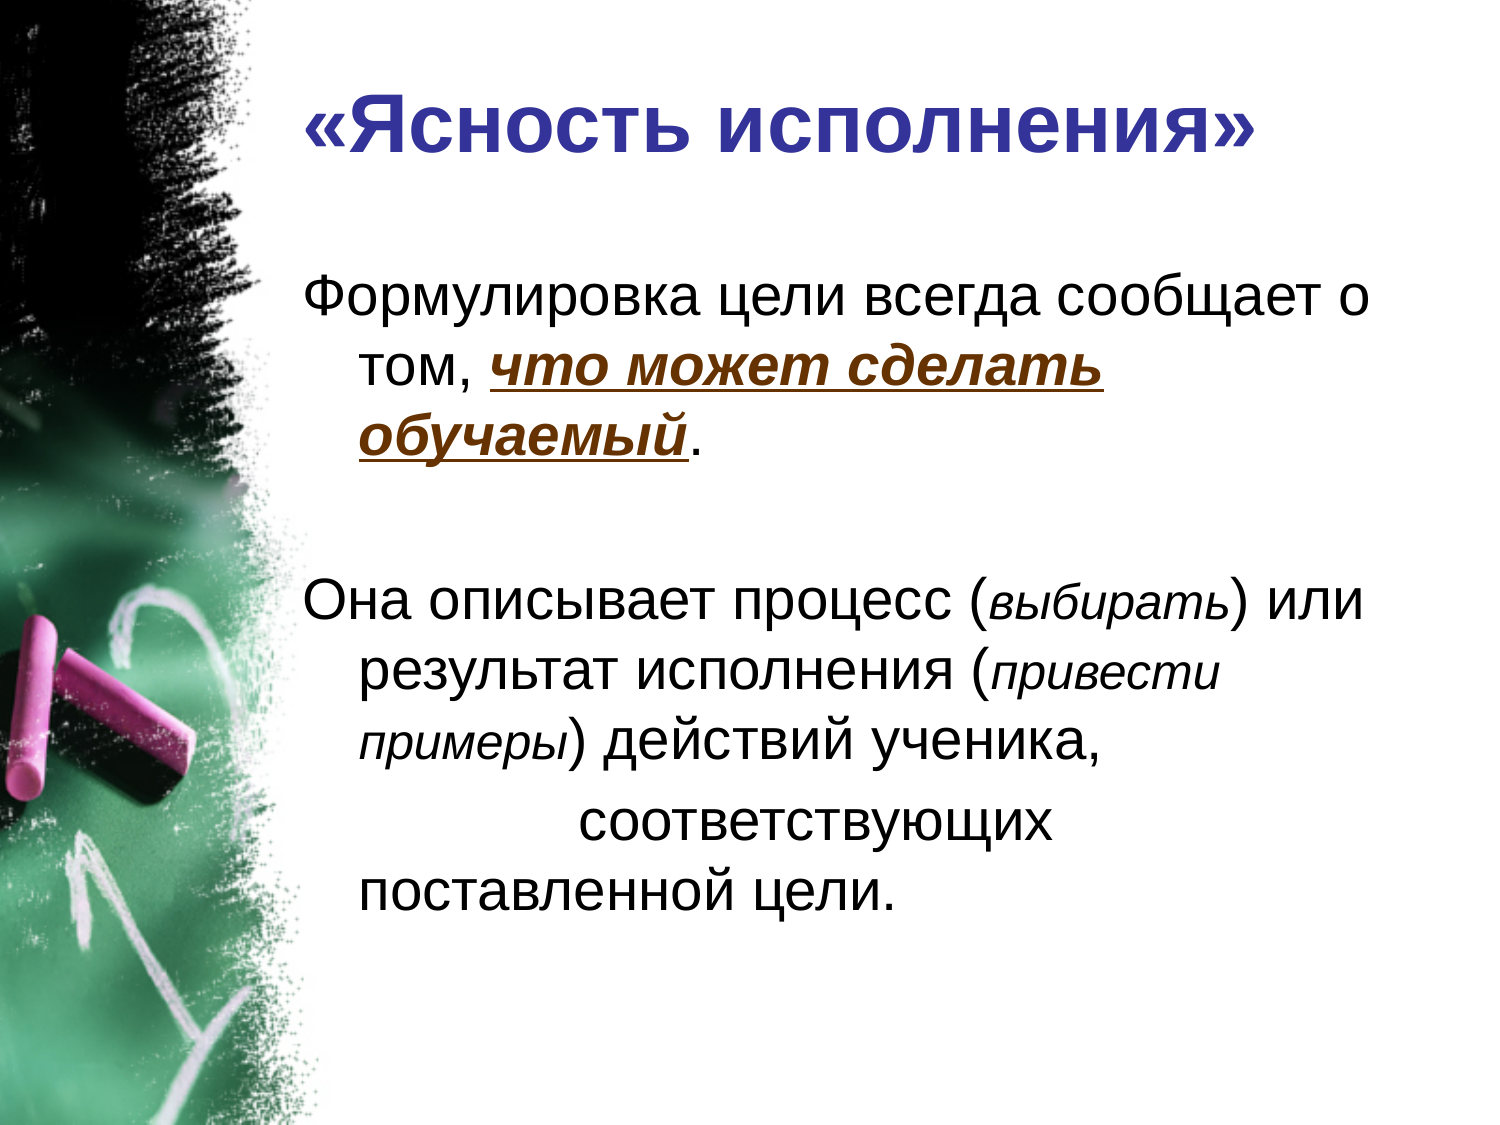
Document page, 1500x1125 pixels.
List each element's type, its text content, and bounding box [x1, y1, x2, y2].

title «Ясность исполнения» [287, 49, 1438, 188]
picture [0, 0, 1500, 1125]
list Формулировка цели всегда сообщает о том, что может сделать обучаемый. Она описывает процесс (выбирать) или результат исполнения (привести примеры) действий ученика, соответствующих поставленной цели. [287, 249, 1438, 1001]
